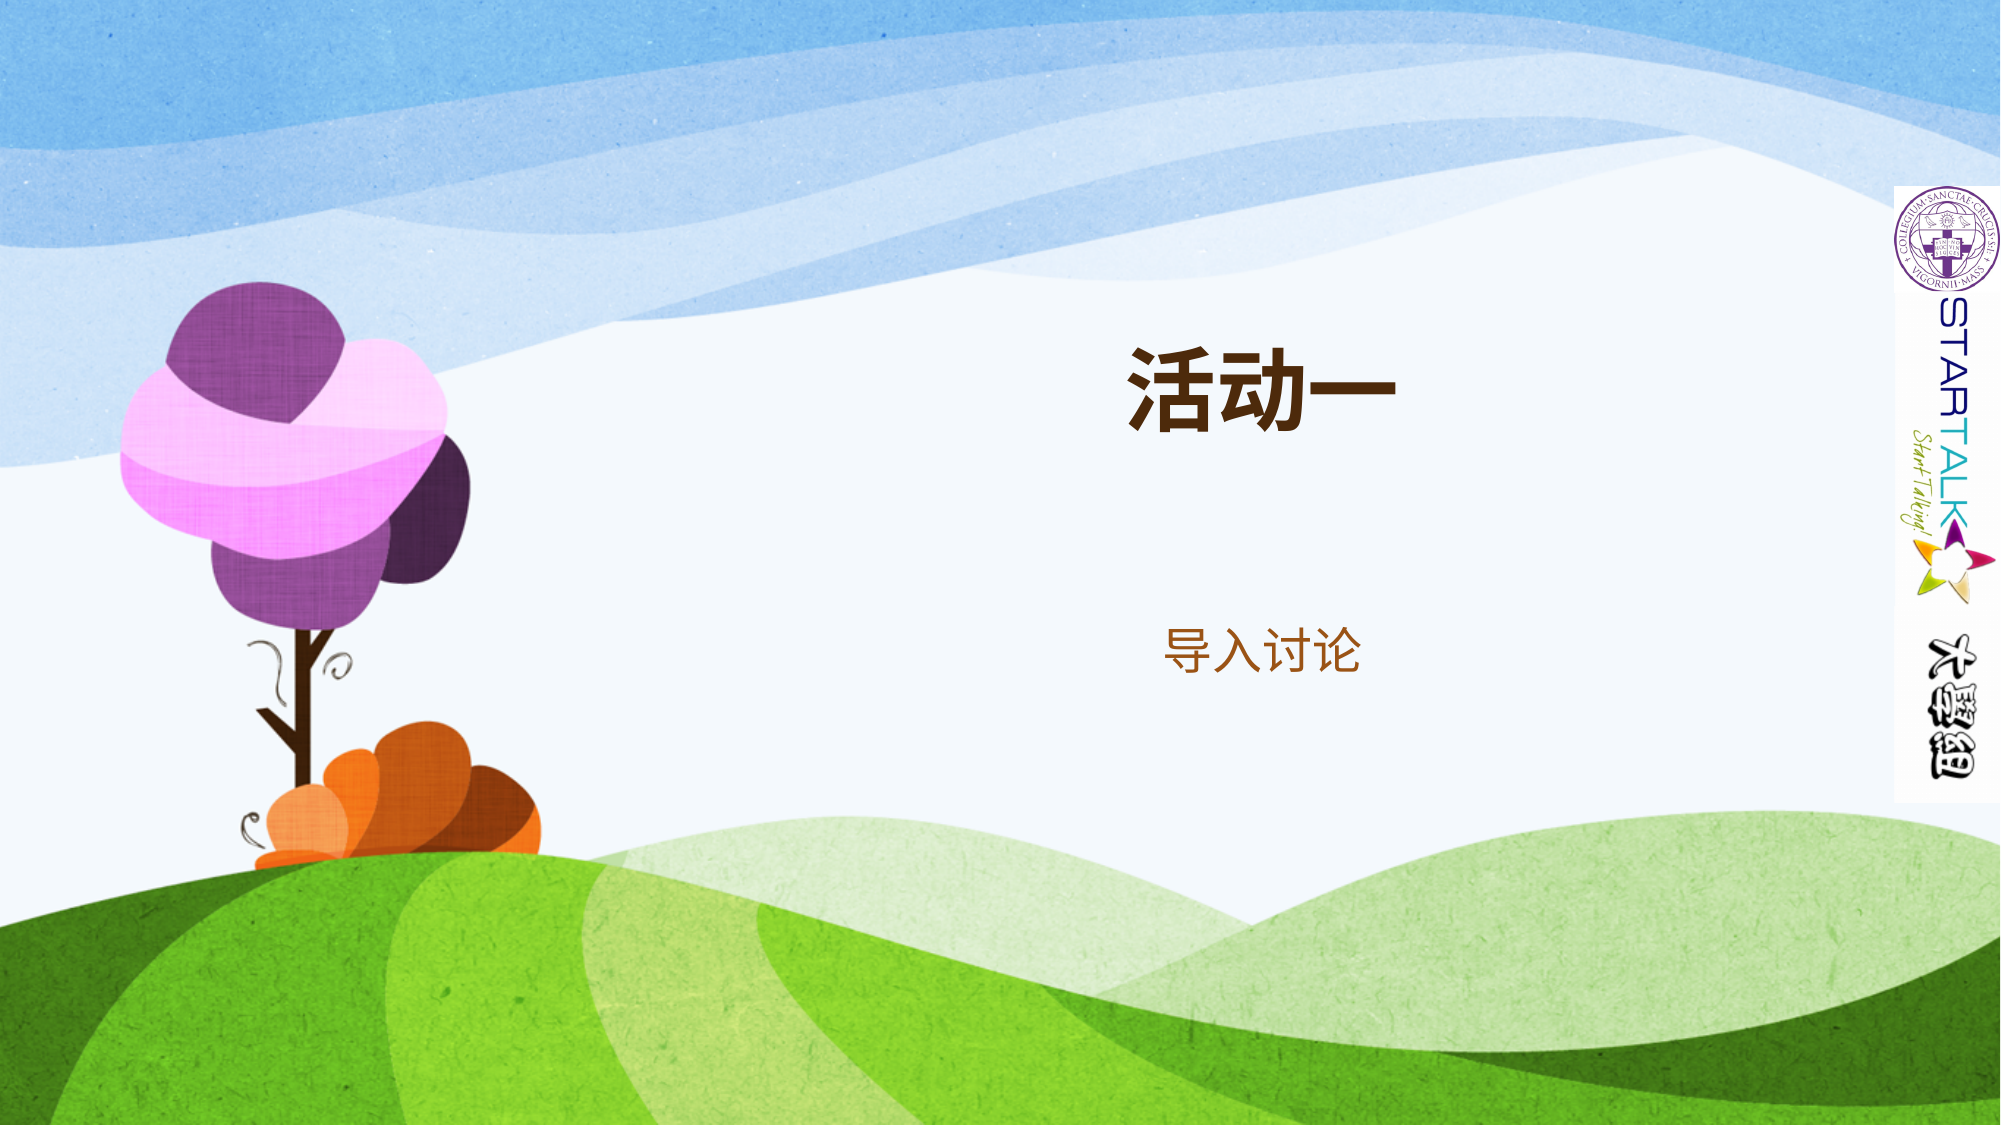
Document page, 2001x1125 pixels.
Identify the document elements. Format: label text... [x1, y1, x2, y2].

list 导入讨论 [699, 612, 1825, 763]
picture [0, 0, 2001, 1125]
title 活动一 [699, 299, 1825, 600]
